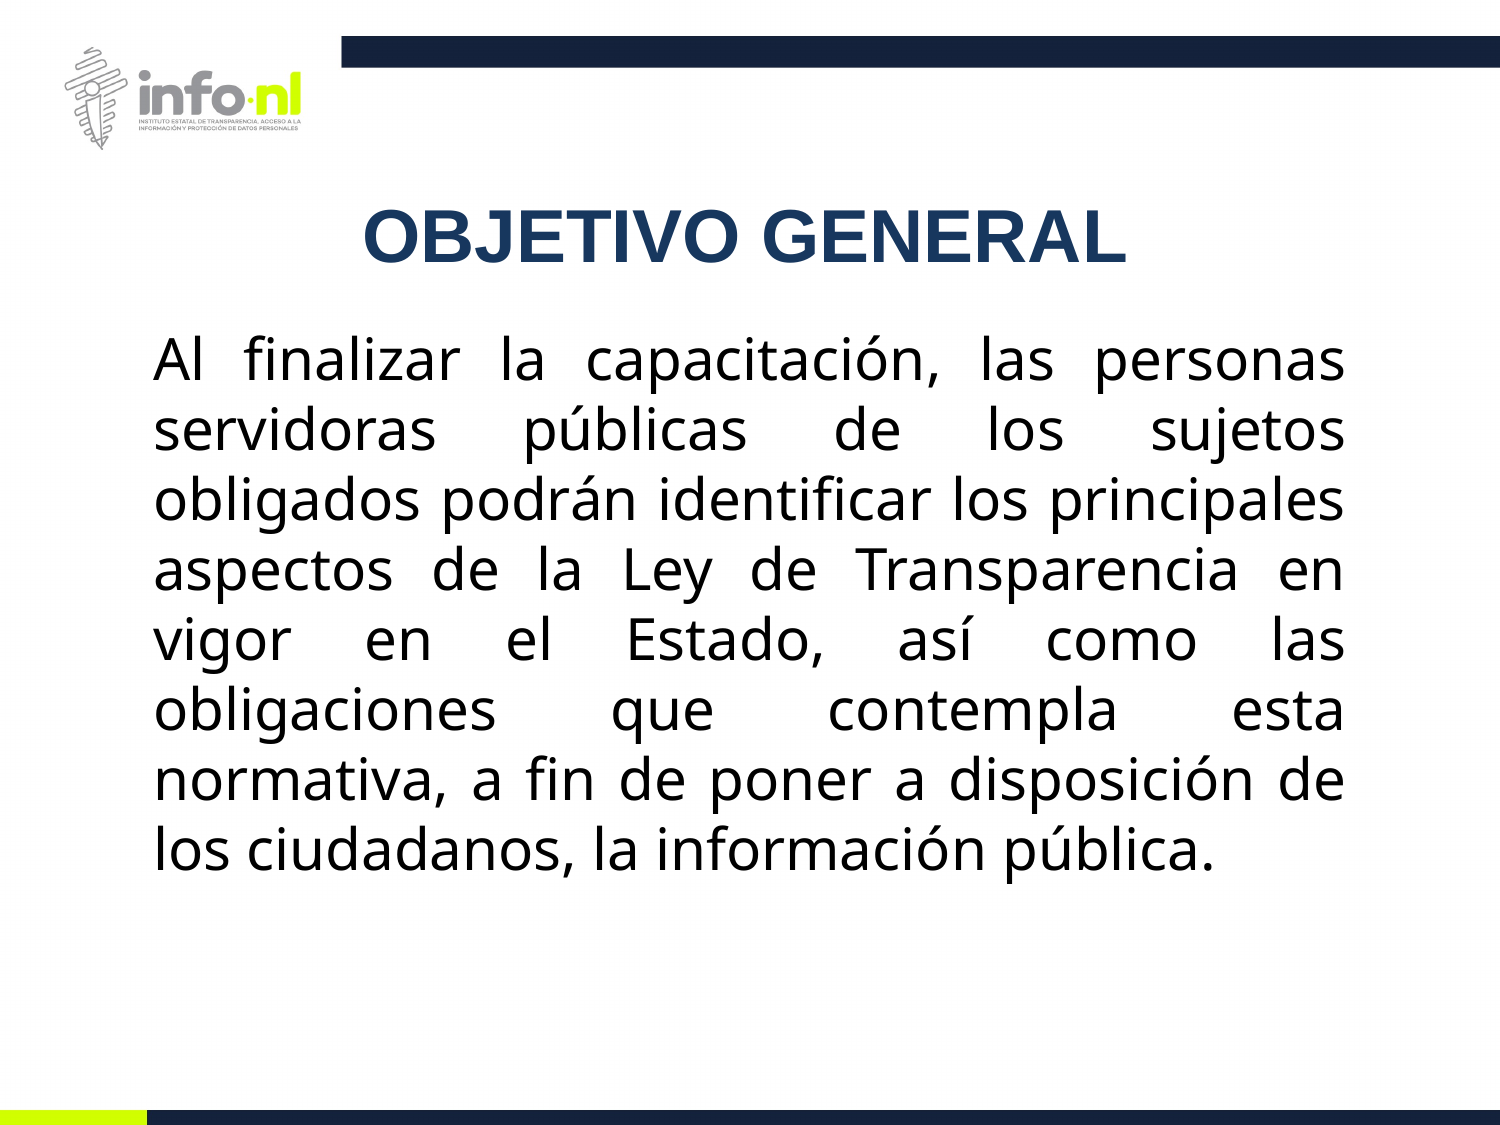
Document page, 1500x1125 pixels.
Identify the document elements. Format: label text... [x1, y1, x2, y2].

text_box Al finalizar la capacitación, las personas servidoras públicas de los sujetos obligados podrán identificar los principales aspectos de la Ley de Transparencia en vigor en el Estado, así como las obligaciones que contempla esta normativa, a fin de poner a disposición de los ciudadanos, la información pública. [93, 326, 1362, 890]
text_box OBJETIVO GENERAL [70, 138, 1421, 326]
picture [0, 0, 1500, 1125]
